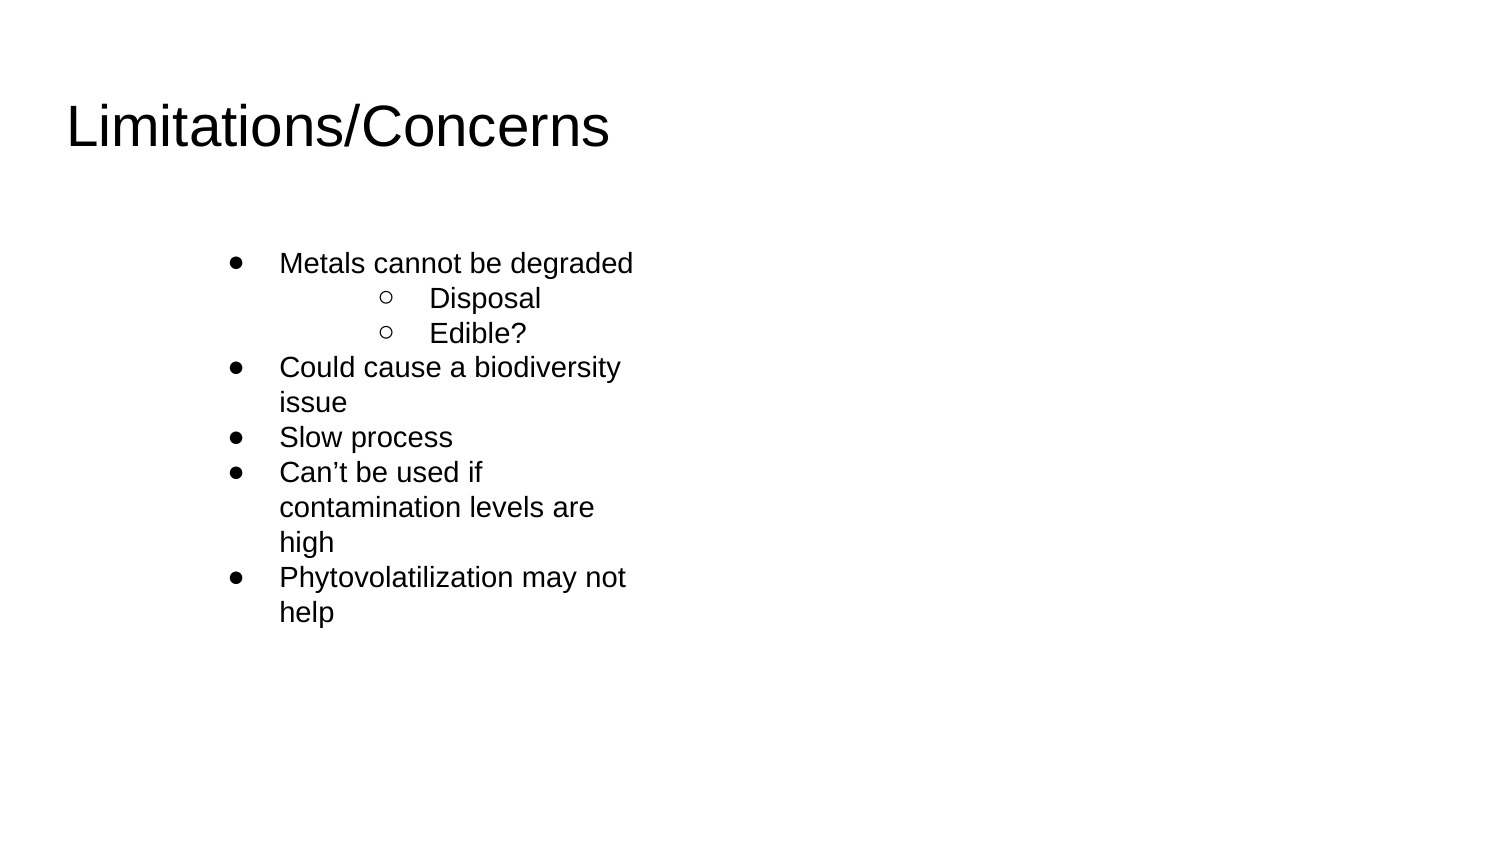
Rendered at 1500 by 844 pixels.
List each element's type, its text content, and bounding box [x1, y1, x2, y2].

title Limitations/Concerns [51, 72, 1449, 167]
text_box Metals cannot be degraded Disposal Edible? Could cause a biodiversity issue Slow process Can’t be used if contamination levels are high Phytovolatilization may not help [189, 228, 673, 668]
